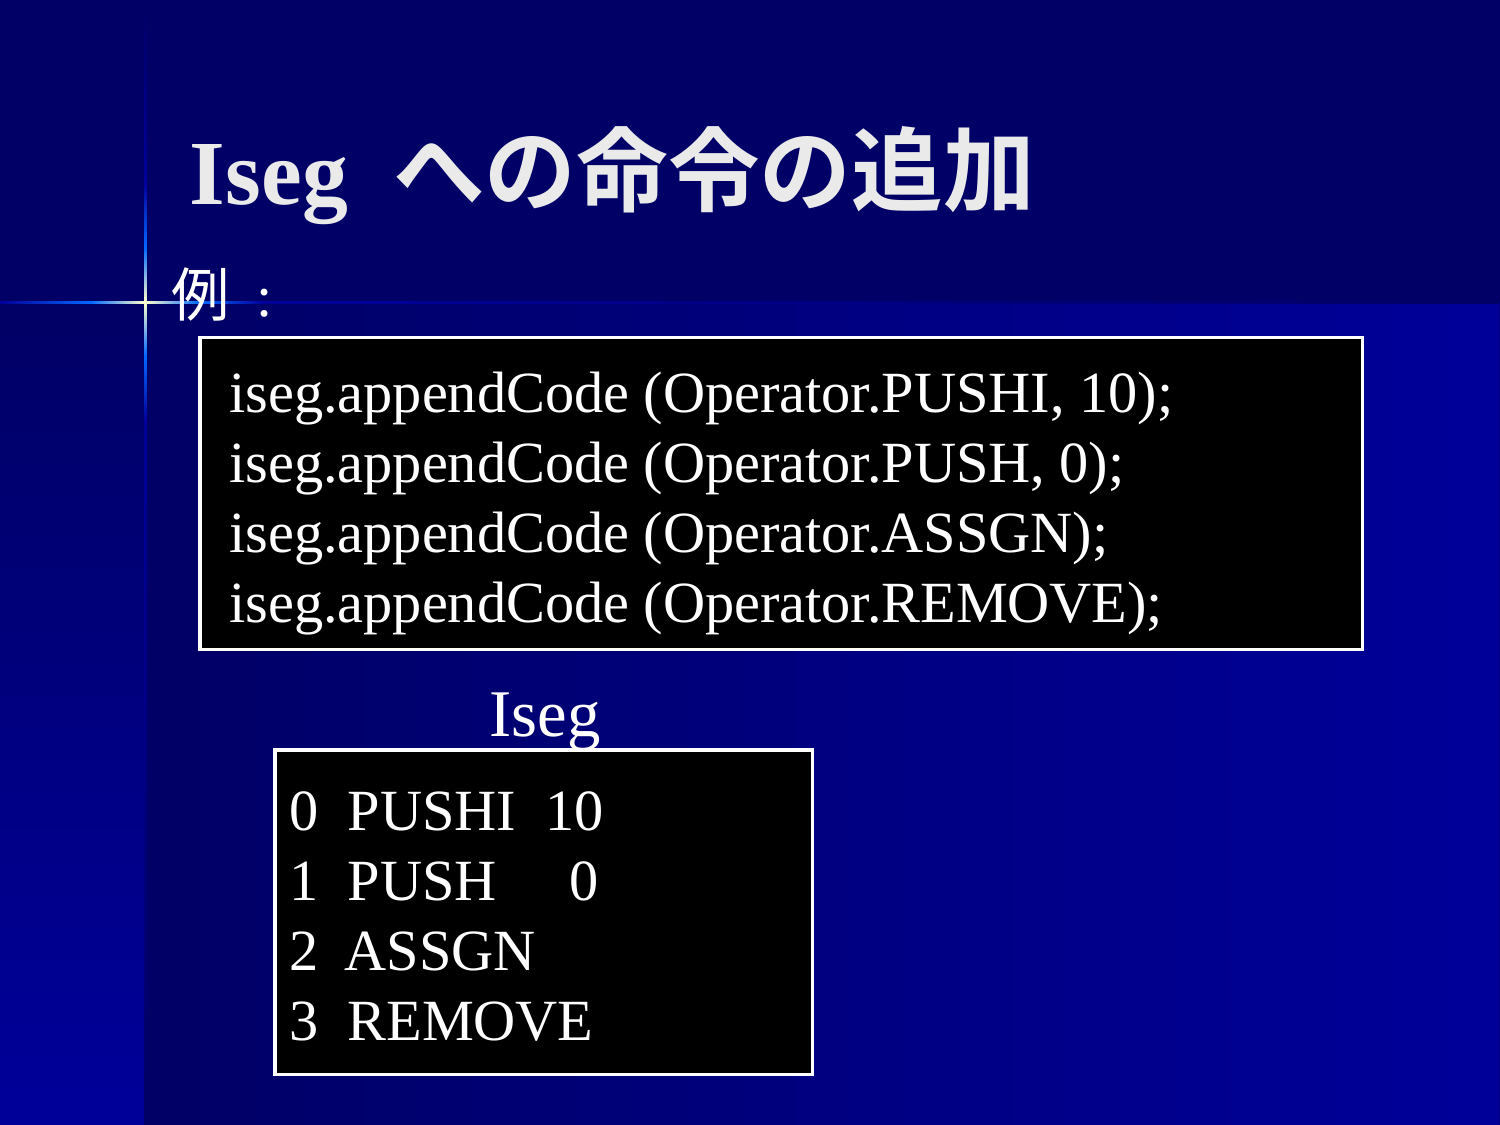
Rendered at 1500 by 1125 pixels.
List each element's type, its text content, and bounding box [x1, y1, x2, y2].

title Iseg への命令の追加 [174, 49, 1413, 286]
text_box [274, 662, 813, 1076]
text_box iseg.appendCode (Operator.PUSHI, 10); iseg.appendCode (Operator.PUSH, 0); iseg.appendCode (Operator.ASSGN); iseg.appendCode (Operator.REMOVE); [200, 337, 1363, 650]
text_box 例 : [156, 249, 288, 336]
